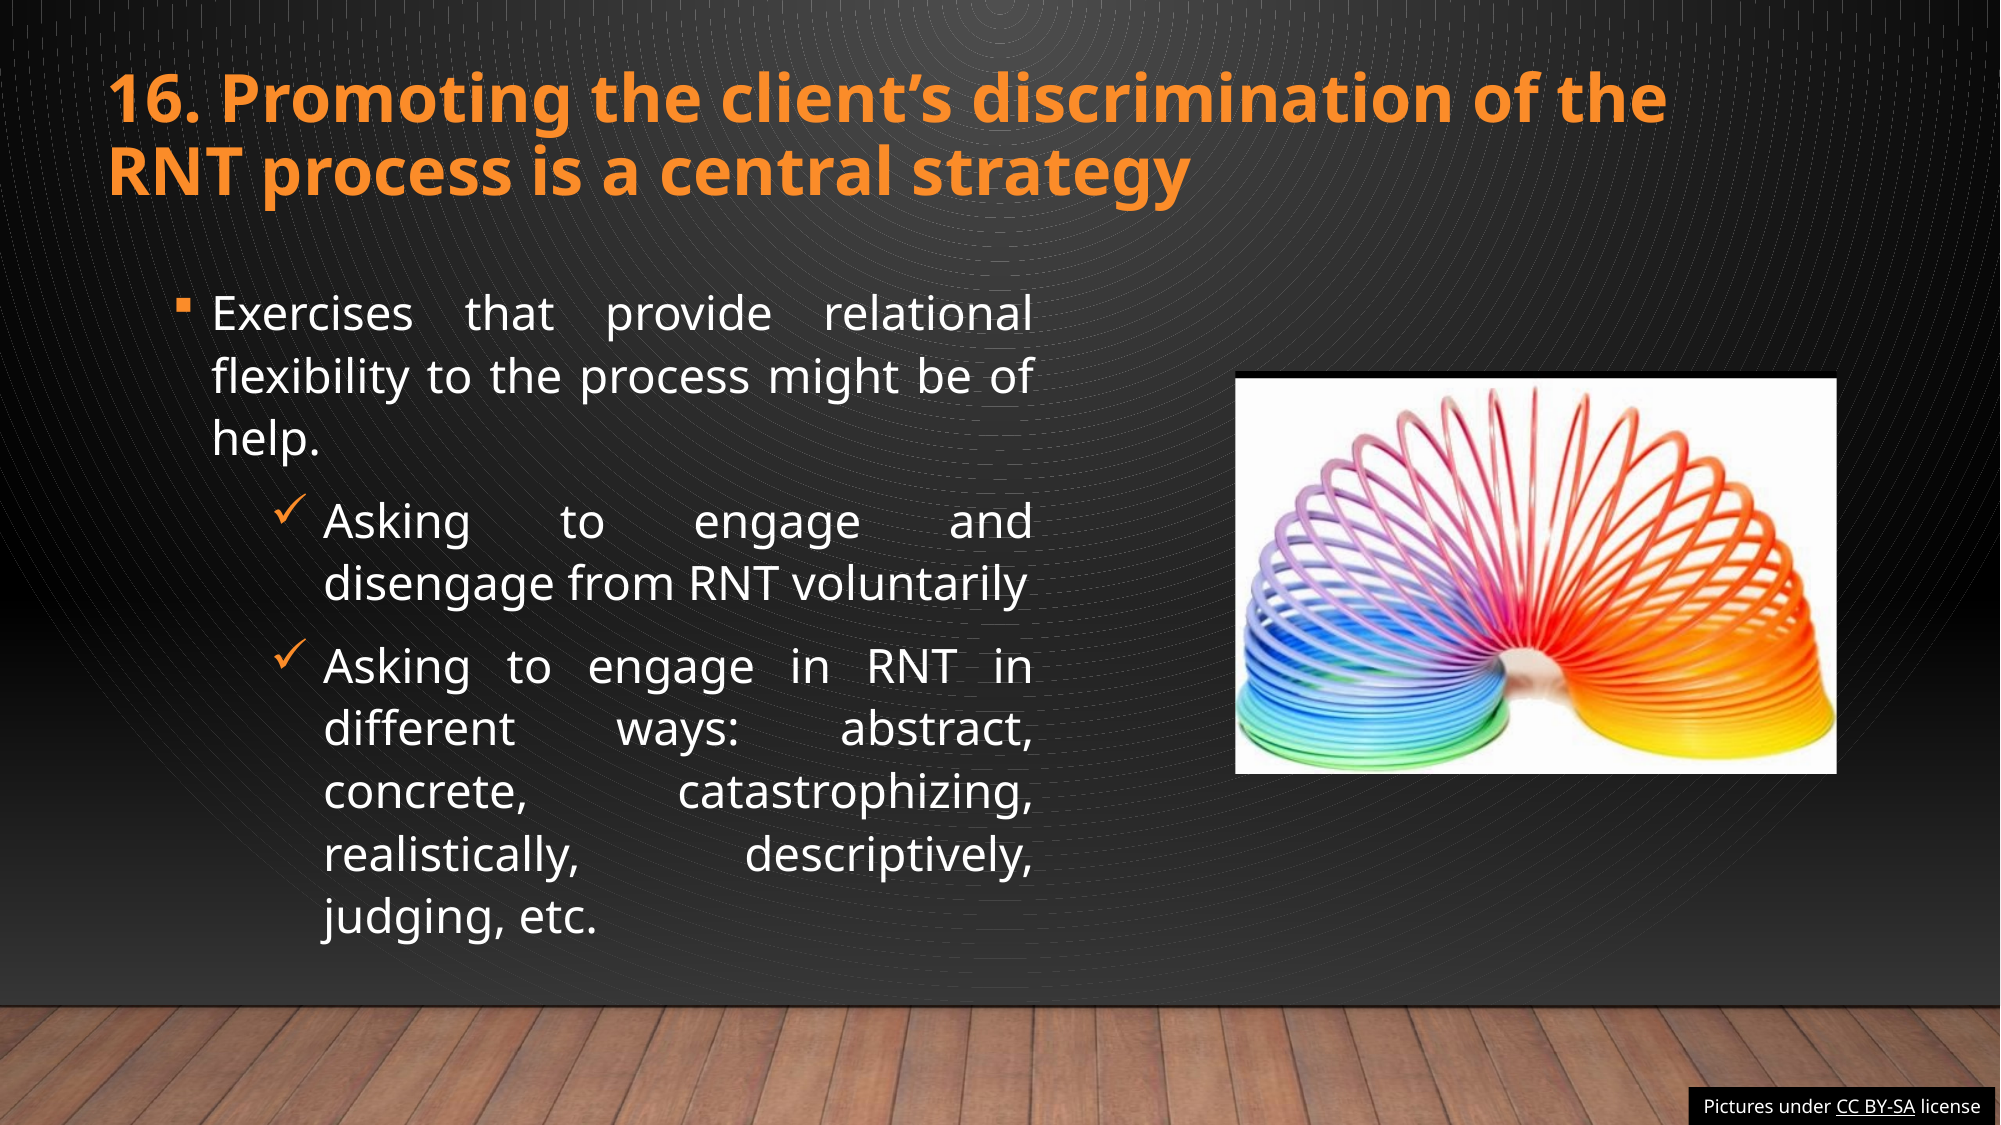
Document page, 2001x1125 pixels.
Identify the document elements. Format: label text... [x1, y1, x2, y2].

text_box Pictures under CC BY-SA license [1688, 1087, 1996, 1125]
text_box 16. Promoting the client’s discrimination of the RNT process is a central strategy [91, 51, 1735, 224]
text_box [163, 223, 1843, 289]
picture [0, 1005, 2000, 1125]
list Exercises that provide relational flexibility to the process might be of help. Asking to engage and disengage from RNT voluntarily Asking to engage in RNT in different ways: abstract, concrete, catastrophizing, realistically, descriptively, judging, etc. [157, 270, 1050, 979]
picture [1235, 371, 1837, 775]
